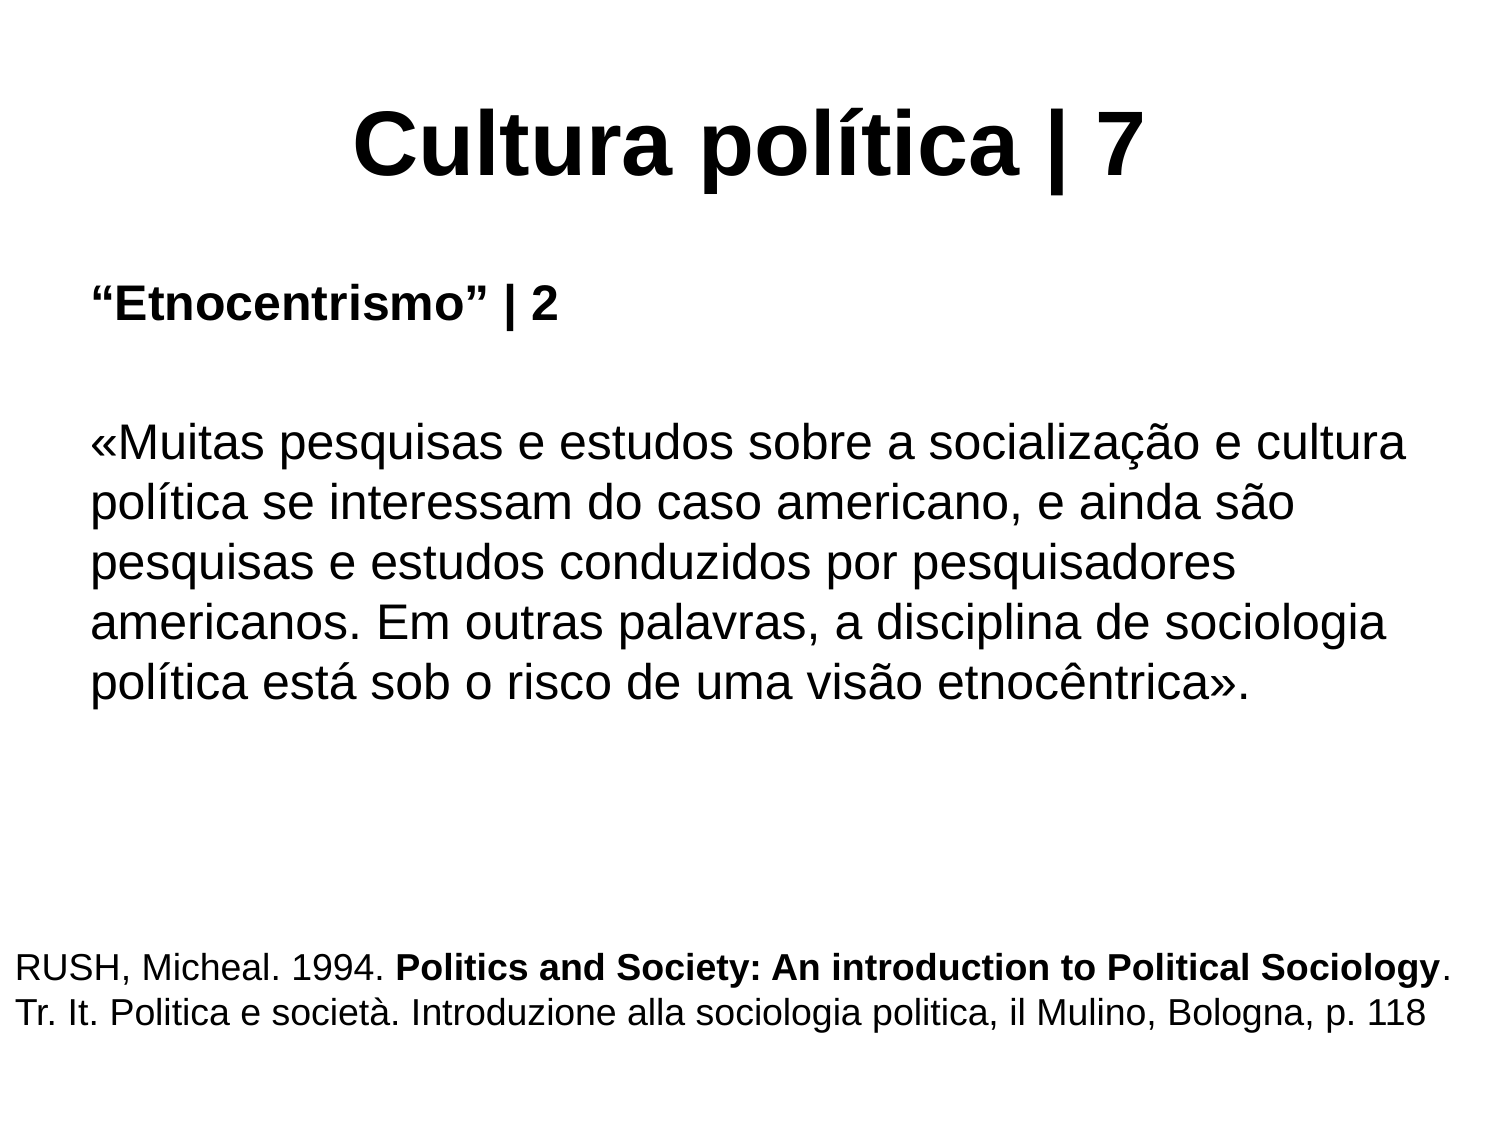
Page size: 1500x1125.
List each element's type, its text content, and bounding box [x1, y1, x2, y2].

list “Etnocentrismo” | 2 «Muitas pesquisas e estudos sobre a socialização e cultura política se interessam do caso americano, e ainda são pesquisas e estudos conduzidos por pesquisadores americanos. Em outras palavras, a disciplina de sociologia política está sob o risco de uma visão etnocêntrica». [75, 262, 1425, 811]
title Cultura política | 7 [75, 45, 1425, 233]
text_box RUSH, Micheal. 1994. Politics and Society: An introduction to Political Sociology. Tr. It. Politica e società. Introduzione alla sociologia politica, il Mulino, Bologna, p. 118 [0, 935, 1500, 1041]
